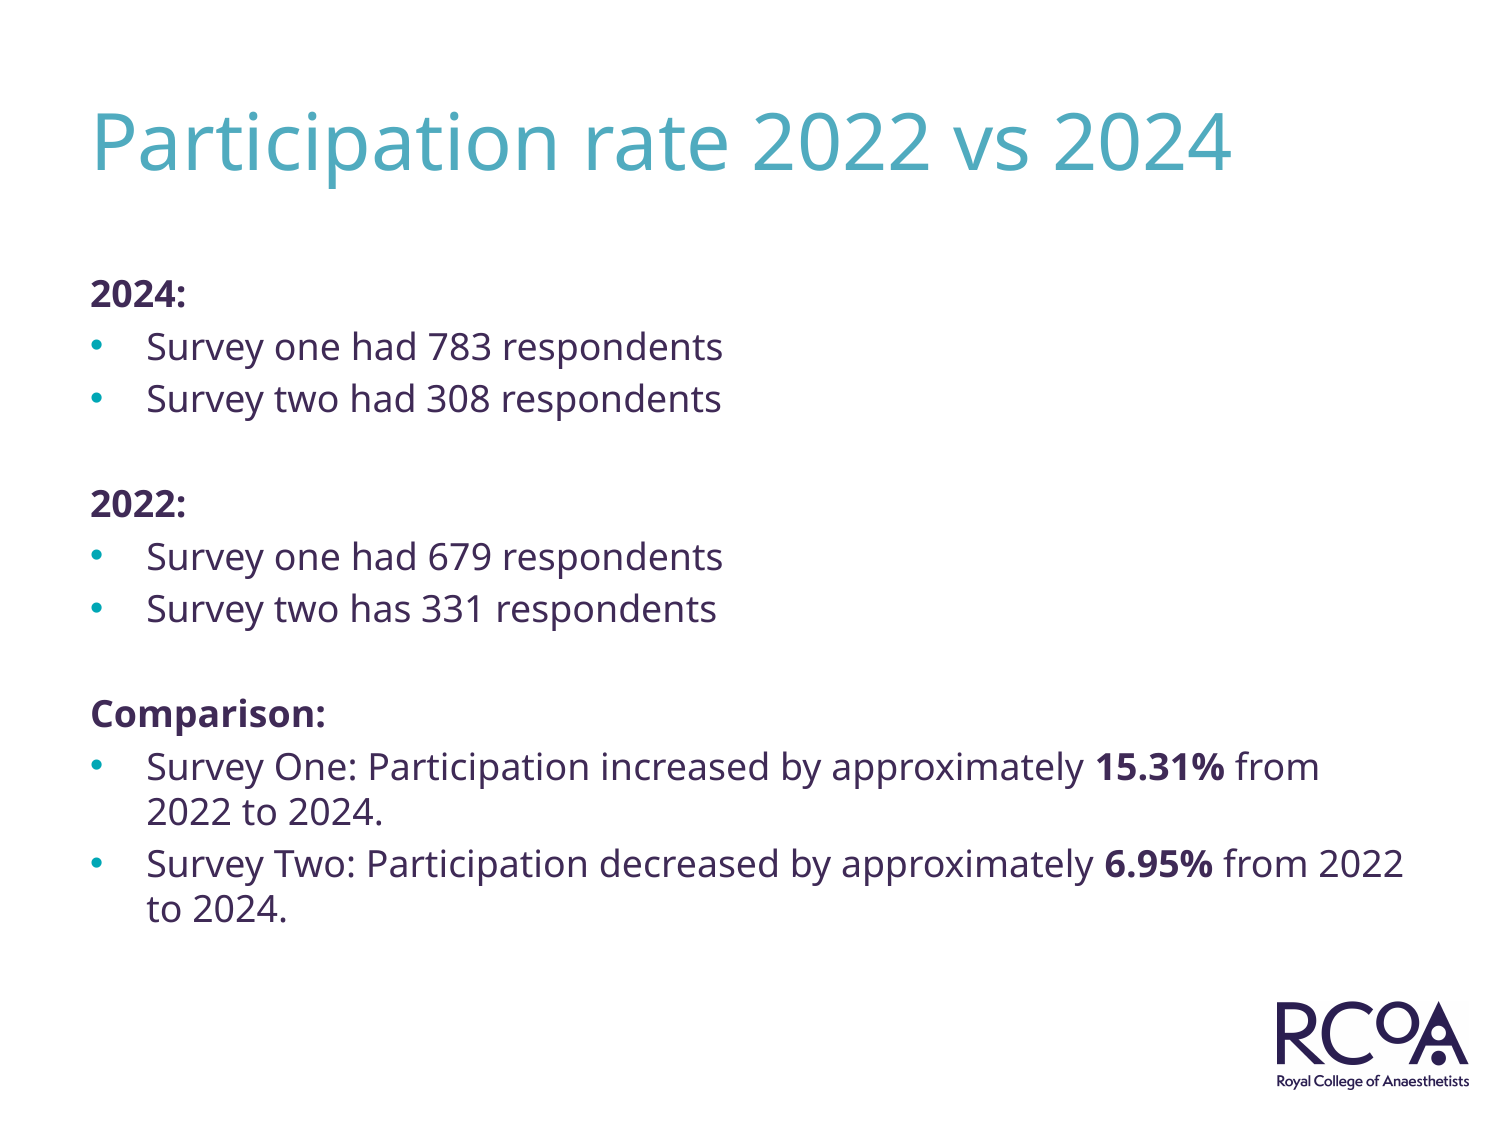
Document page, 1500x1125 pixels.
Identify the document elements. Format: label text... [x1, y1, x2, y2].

title Participation rate 2022 vs 2024 [75, 45, 1425, 233]
list 2024: Survey one had 783 respondents Survey two had 308 respondents 2022: Survey one had 679 respondents Survey two has 331 respondents Comparison: Survey One: Participation increased by approximately 15.31% from 2022 to 2024. Survey Two: Participation decreased by approximately 6.95% from 2022 to 2024. [75, 262, 1425, 1005]
picture [1277, 1001, 1469, 1090]
